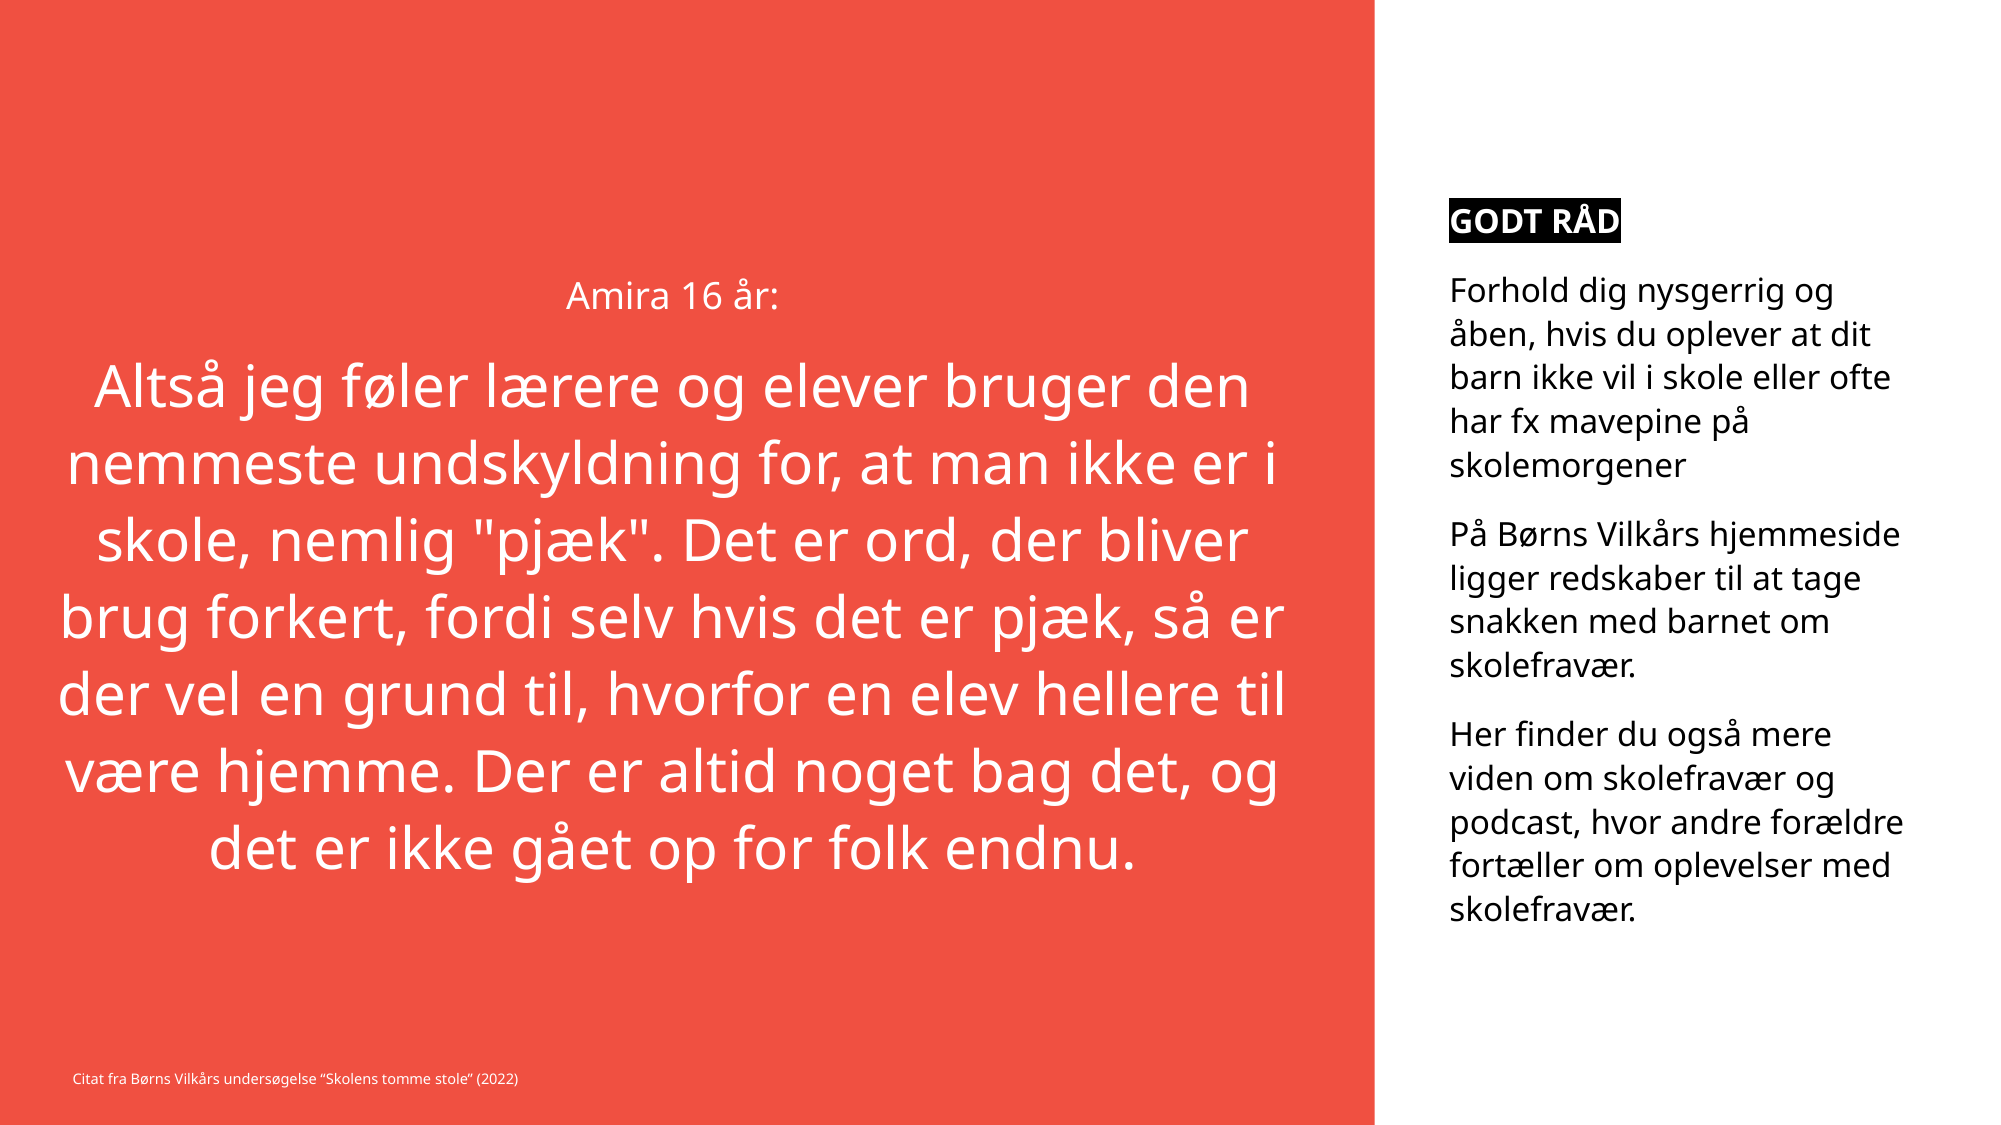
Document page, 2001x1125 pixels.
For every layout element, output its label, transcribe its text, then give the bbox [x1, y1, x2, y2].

text_box Citat fra Børns Vilkårs undersøgelse “Skolens tomme stole” (2022) [72, 1070, 530, 1088]
text_box GODT RÅD Forhold dig nysgerrig og åben, hvis du oplever at dit barn ikke vil i skole eller ofte har fx mavepine på skolemorgener På Børns Vilkårs hjemmeside ligger redskaber til at tage snakken med barnet om skolefravær. Her finder du også mere viden om skolefravær og podcast, hvor andre forældre fortæller om oplevelser med skolefravær. [1434, 188, 1931, 1061]
text_box [1374, 0, 2000, 1125]
list Amira 16 år: Altså jeg føler lærere og elever bruger den nemmeste undskyldning for, at man ikke er i skole, nemlig "pjæk". Det er ord, der bliver brug forkert, fordi selv hvis det er pjæk, så er der vel en grund til, hvorfor en elev hellere til være hjemme. Der er altid noget bag det, og det er ikke gået op for folk endnu. [54, 268, 1292, 1007]
